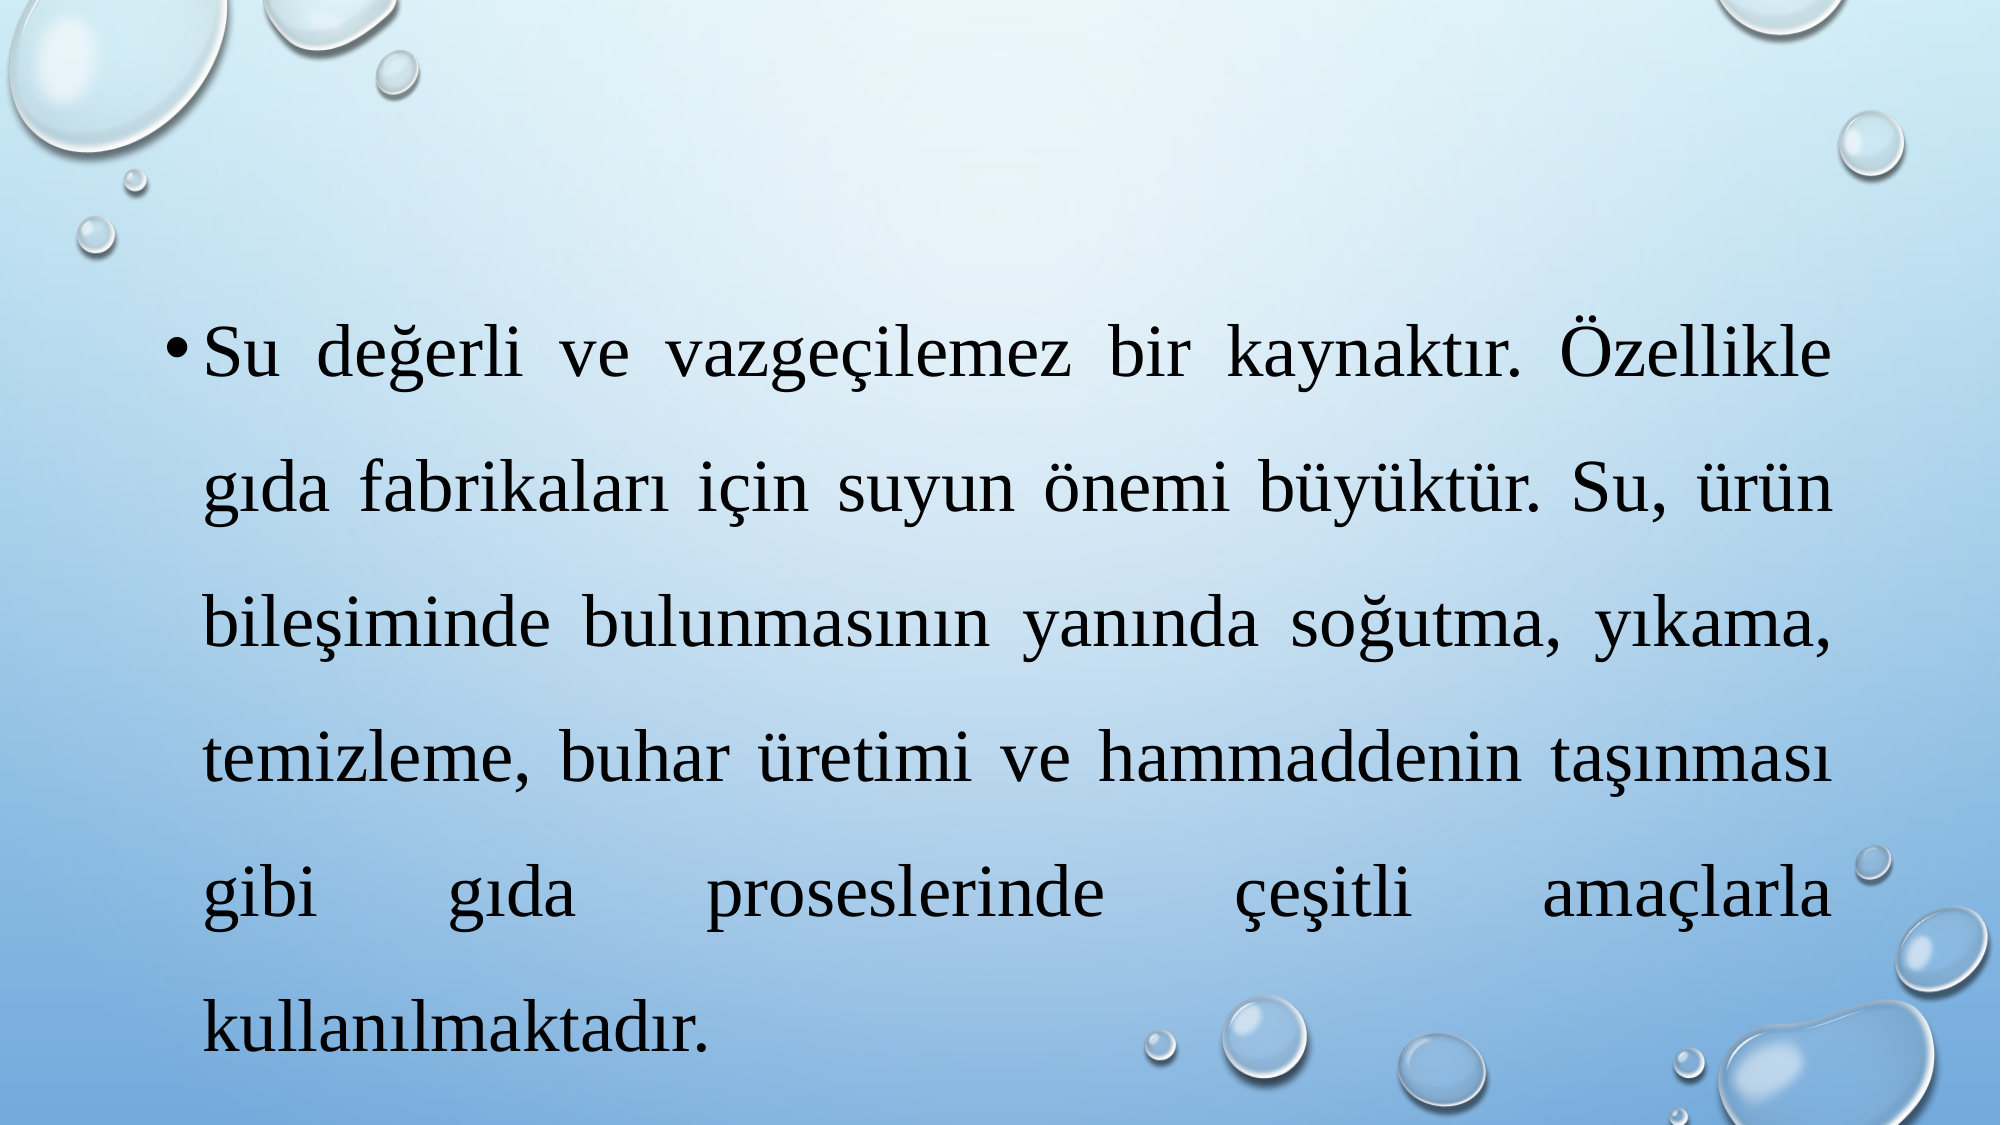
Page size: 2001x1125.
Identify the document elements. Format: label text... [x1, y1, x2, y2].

picture [0, 0, 2000, 1125]
list Su değerli ve vazgeçilemez bir kaynaktır. Özellikle gıda fabrikaları için suyun önemi büyüktür. Su, ürün bileşiminde bulunmasının yanında soğutma, yıkama, temizleme, buhar üretimi ve hammaddenin taşınması gibi gıda proseslerinde çeşitli amaçlarla kullanılmaktadır. [149, 249, 1850, 1056]
